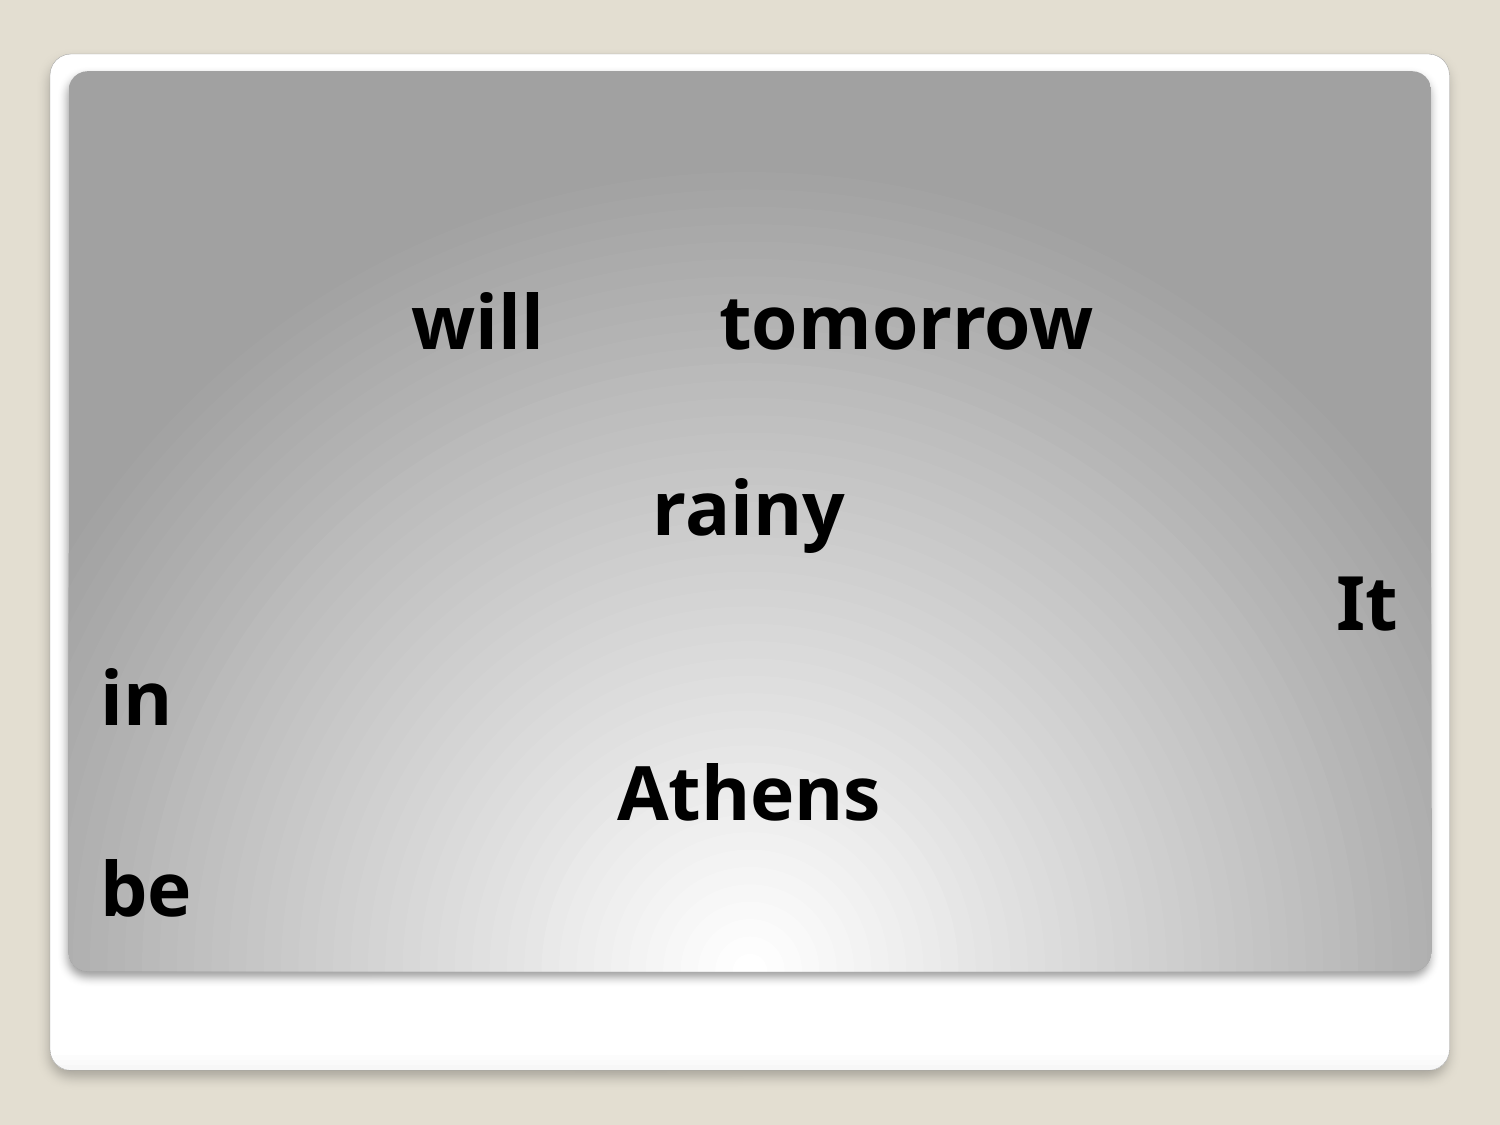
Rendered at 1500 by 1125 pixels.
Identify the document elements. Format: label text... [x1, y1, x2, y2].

list rainy It in Athens be [70, 445, 1413, 980]
title will tomorrow [82, 199, 1425, 372]
